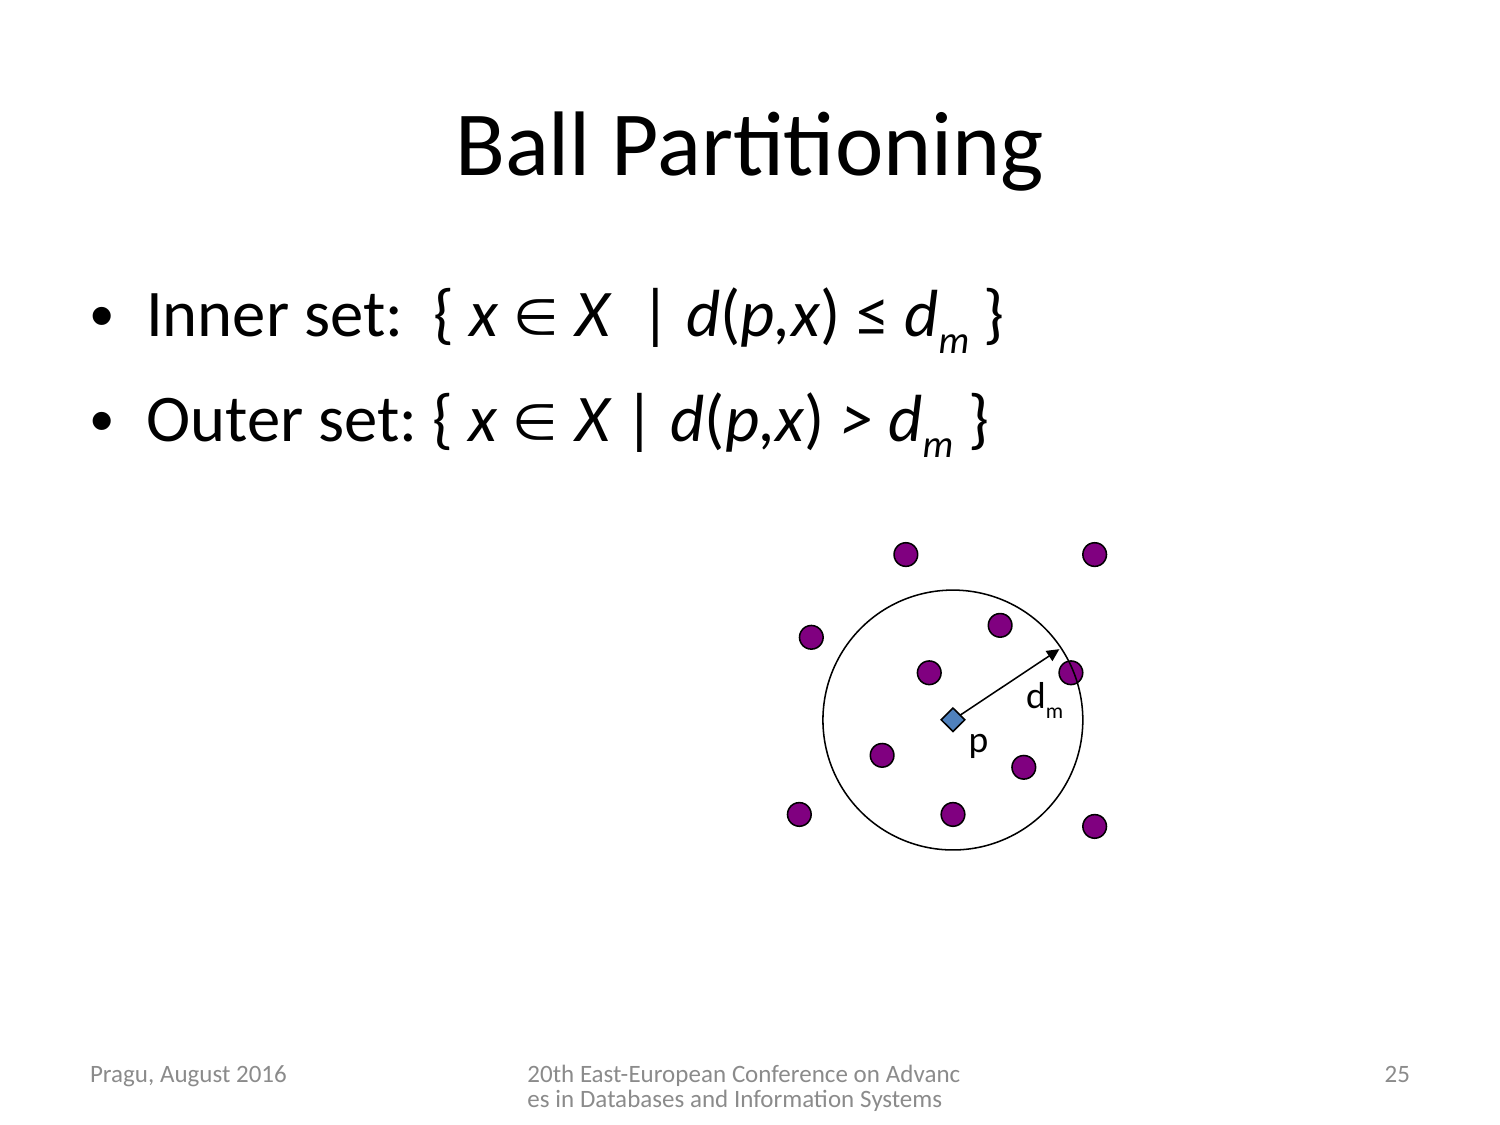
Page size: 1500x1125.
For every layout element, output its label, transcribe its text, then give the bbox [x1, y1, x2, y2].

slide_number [75, 1042, 425, 1103]
footer 20th East-European Conference on Advances in Databases and Information Systems [512, 1042, 988, 1103]
title Ball Partitioning [75, 45, 1425, 233]
list Inner set: { x  X | d(p,x) ≤ dm } Outer set: { x  X | d(p,x) > dm } [75, 262, 1425, 1005]
slide_number 25 [1074, 1042, 1425, 1103]
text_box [787, 542, 1107, 851]
